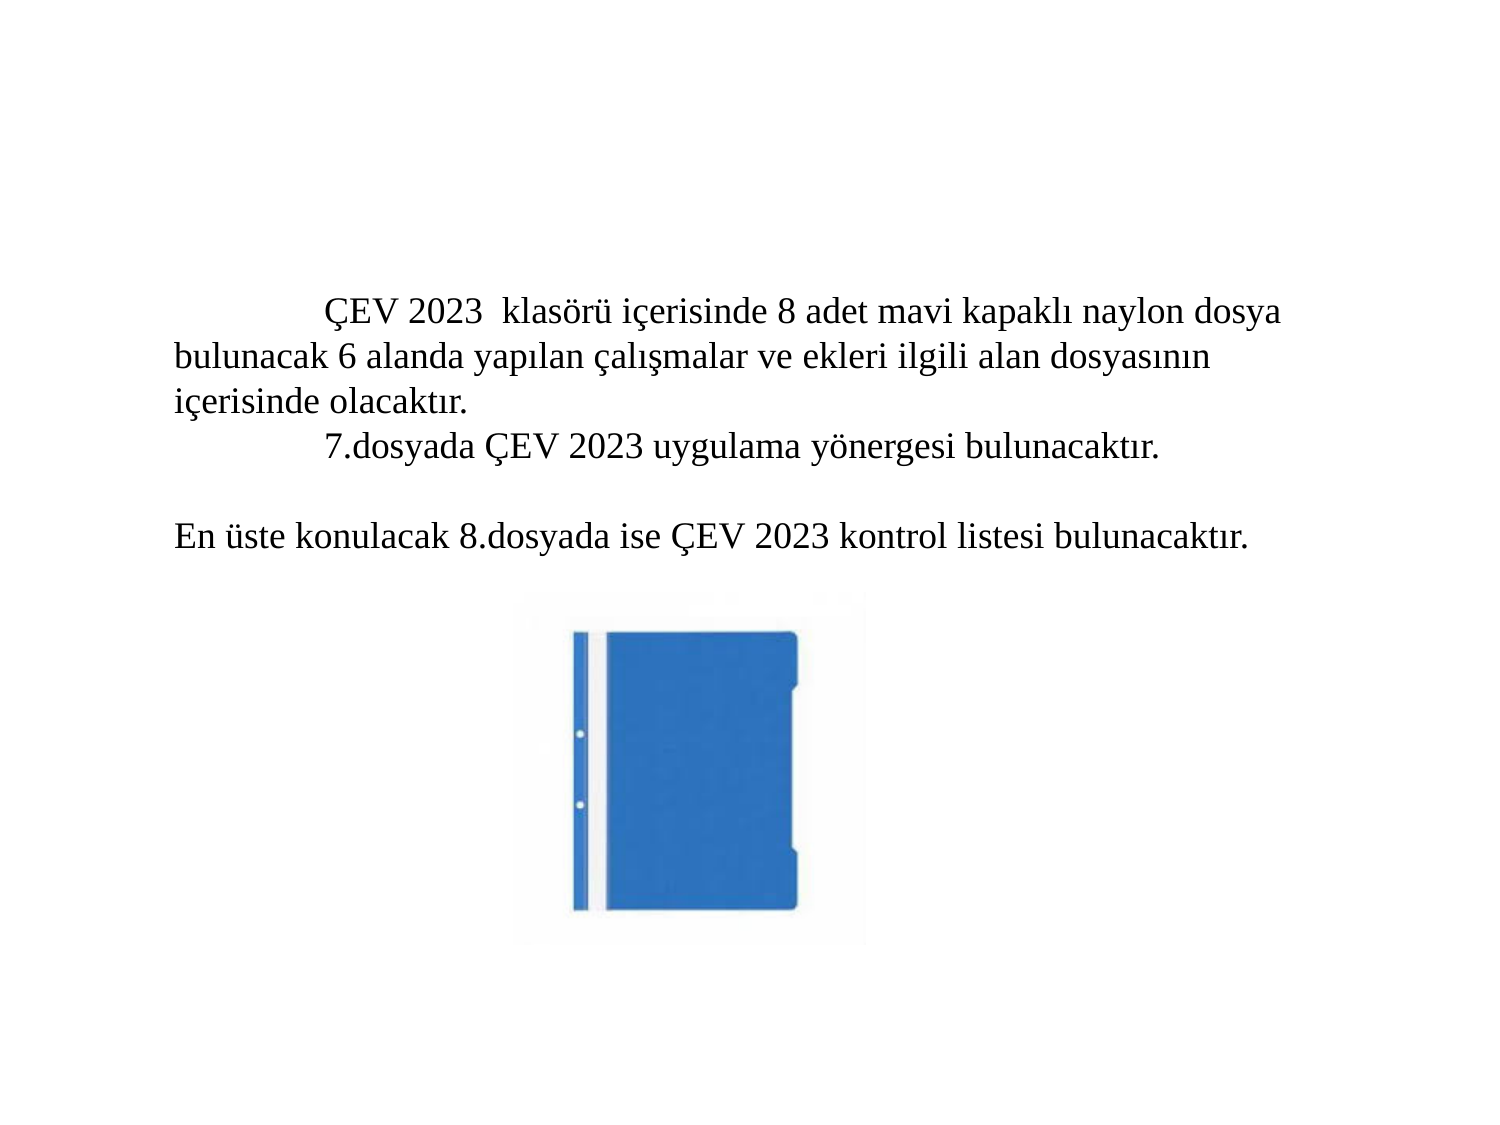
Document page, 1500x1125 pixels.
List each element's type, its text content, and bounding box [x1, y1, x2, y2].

text_box ÇEV 2023 klasörü içerisinde 8 adet mavi kapaklı naylon dosya bulunacak 6 alanda yapılan çalışmalar ve ekleri ilgili alan dosyasının içerisinde olacaktır. 7.dosyada ÇEV 2023 uygulama yönergesi bulunacaktır. En üste konulacak 8.dosyada ise ÇEV 2023 kontrol listesi bulunacaktır. [159, 278, 1353, 564]
picture [513, 592, 866, 945]
